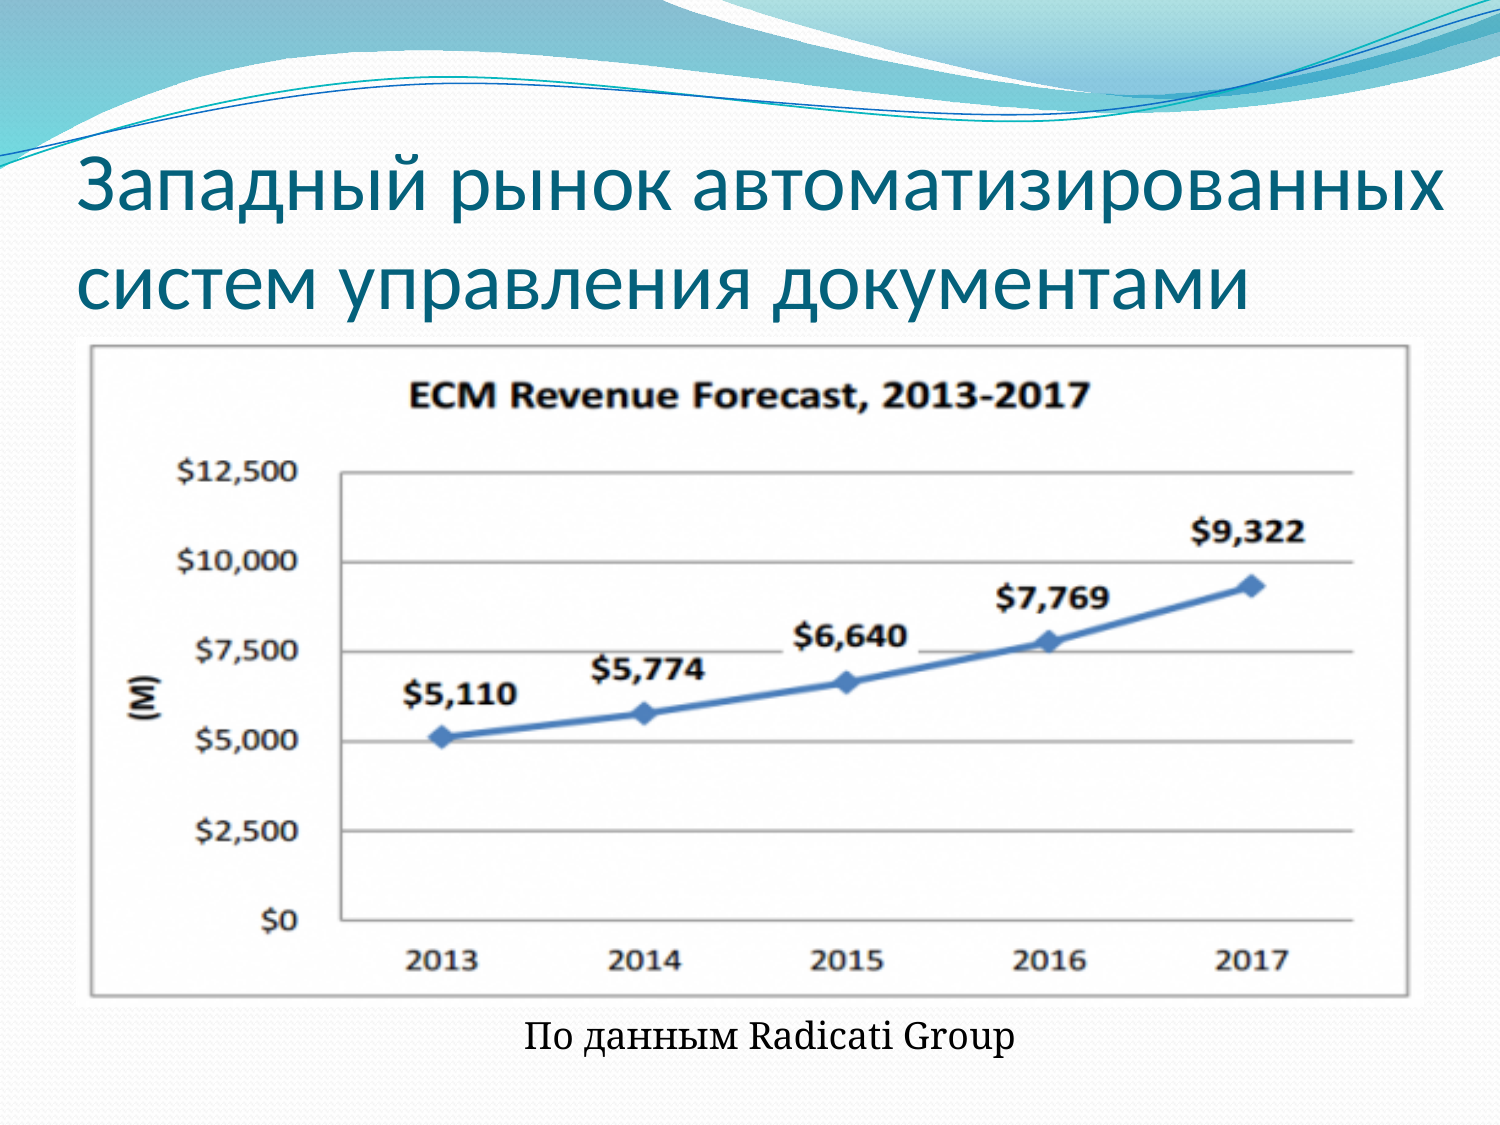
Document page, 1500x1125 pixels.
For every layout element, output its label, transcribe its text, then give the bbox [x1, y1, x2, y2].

title Западный рынок автоматизированных систем управления документами [76, 30, 1448, 327]
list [76, 337, 1424, 1007]
text_box По данным Radicati Group [509, 1020, 1032, 1065]
